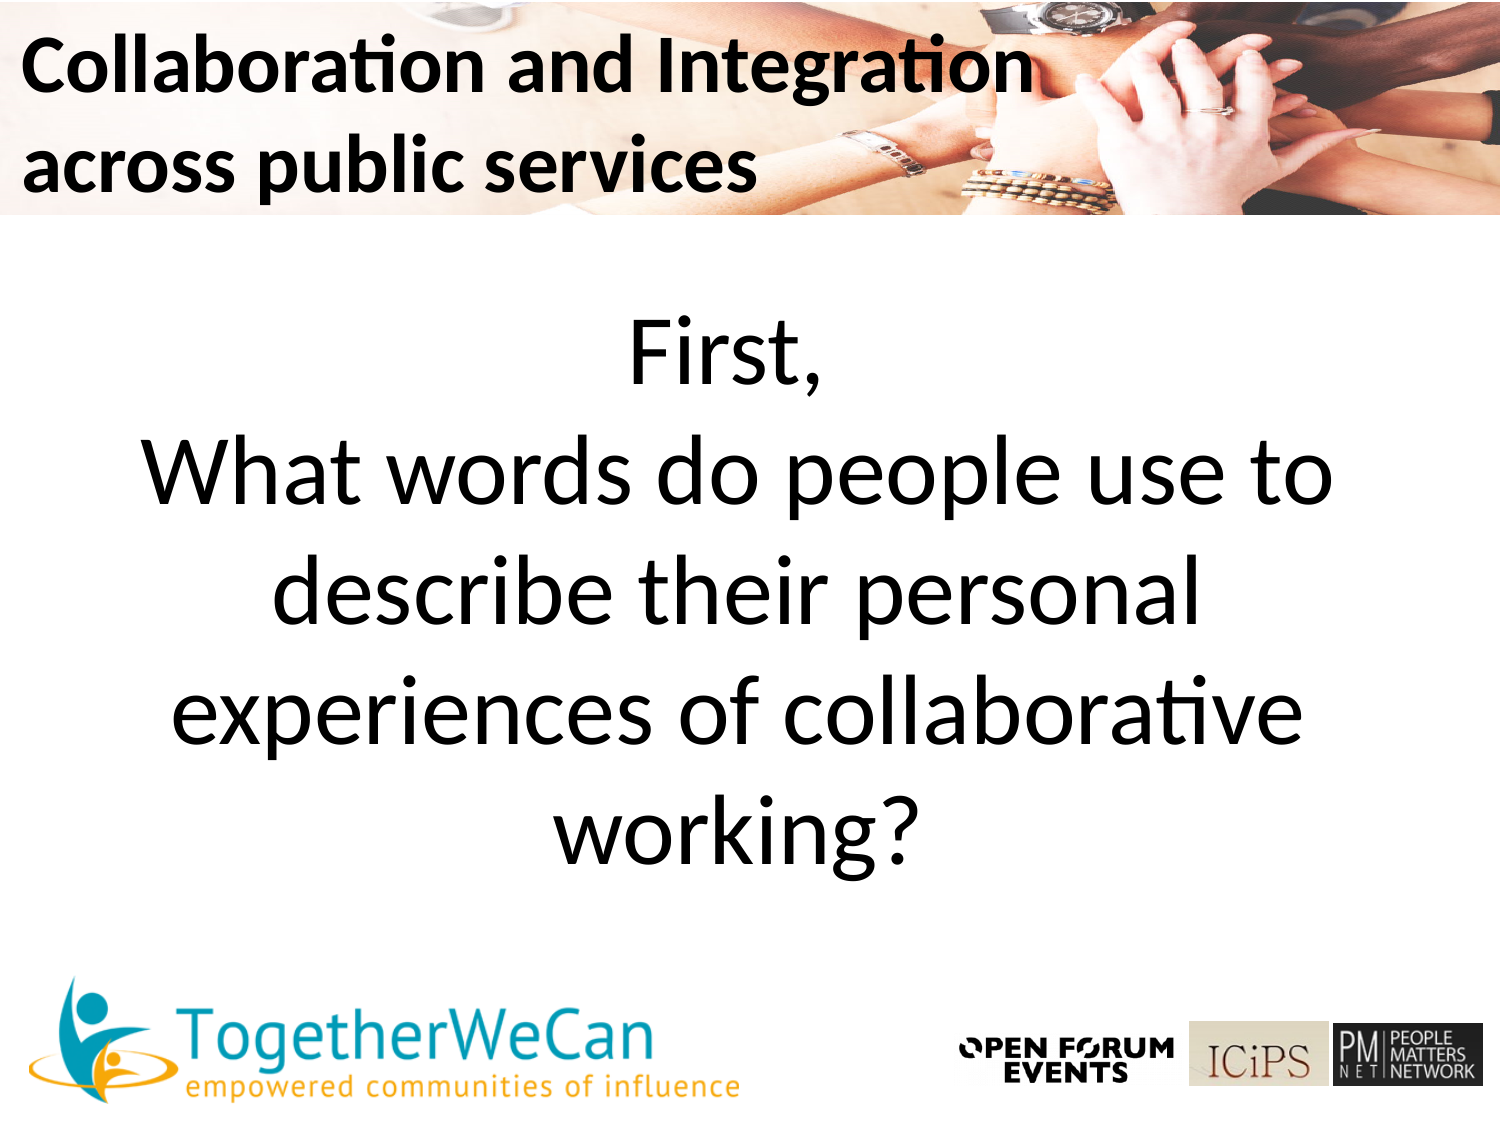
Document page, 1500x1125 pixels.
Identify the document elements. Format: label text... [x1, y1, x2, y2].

picture [29, 975, 739, 1104]
picture [1189, 1021, 1330, 1086]
picture [1332, 1022, 1483, 1086]
text_box First, What words do people use to describe their personal experiences of collaborative working? [64, 277, 1412, 1052]
picture [0, 1, 1500, 215]
picture [953, 1033, 1184, 1086]
